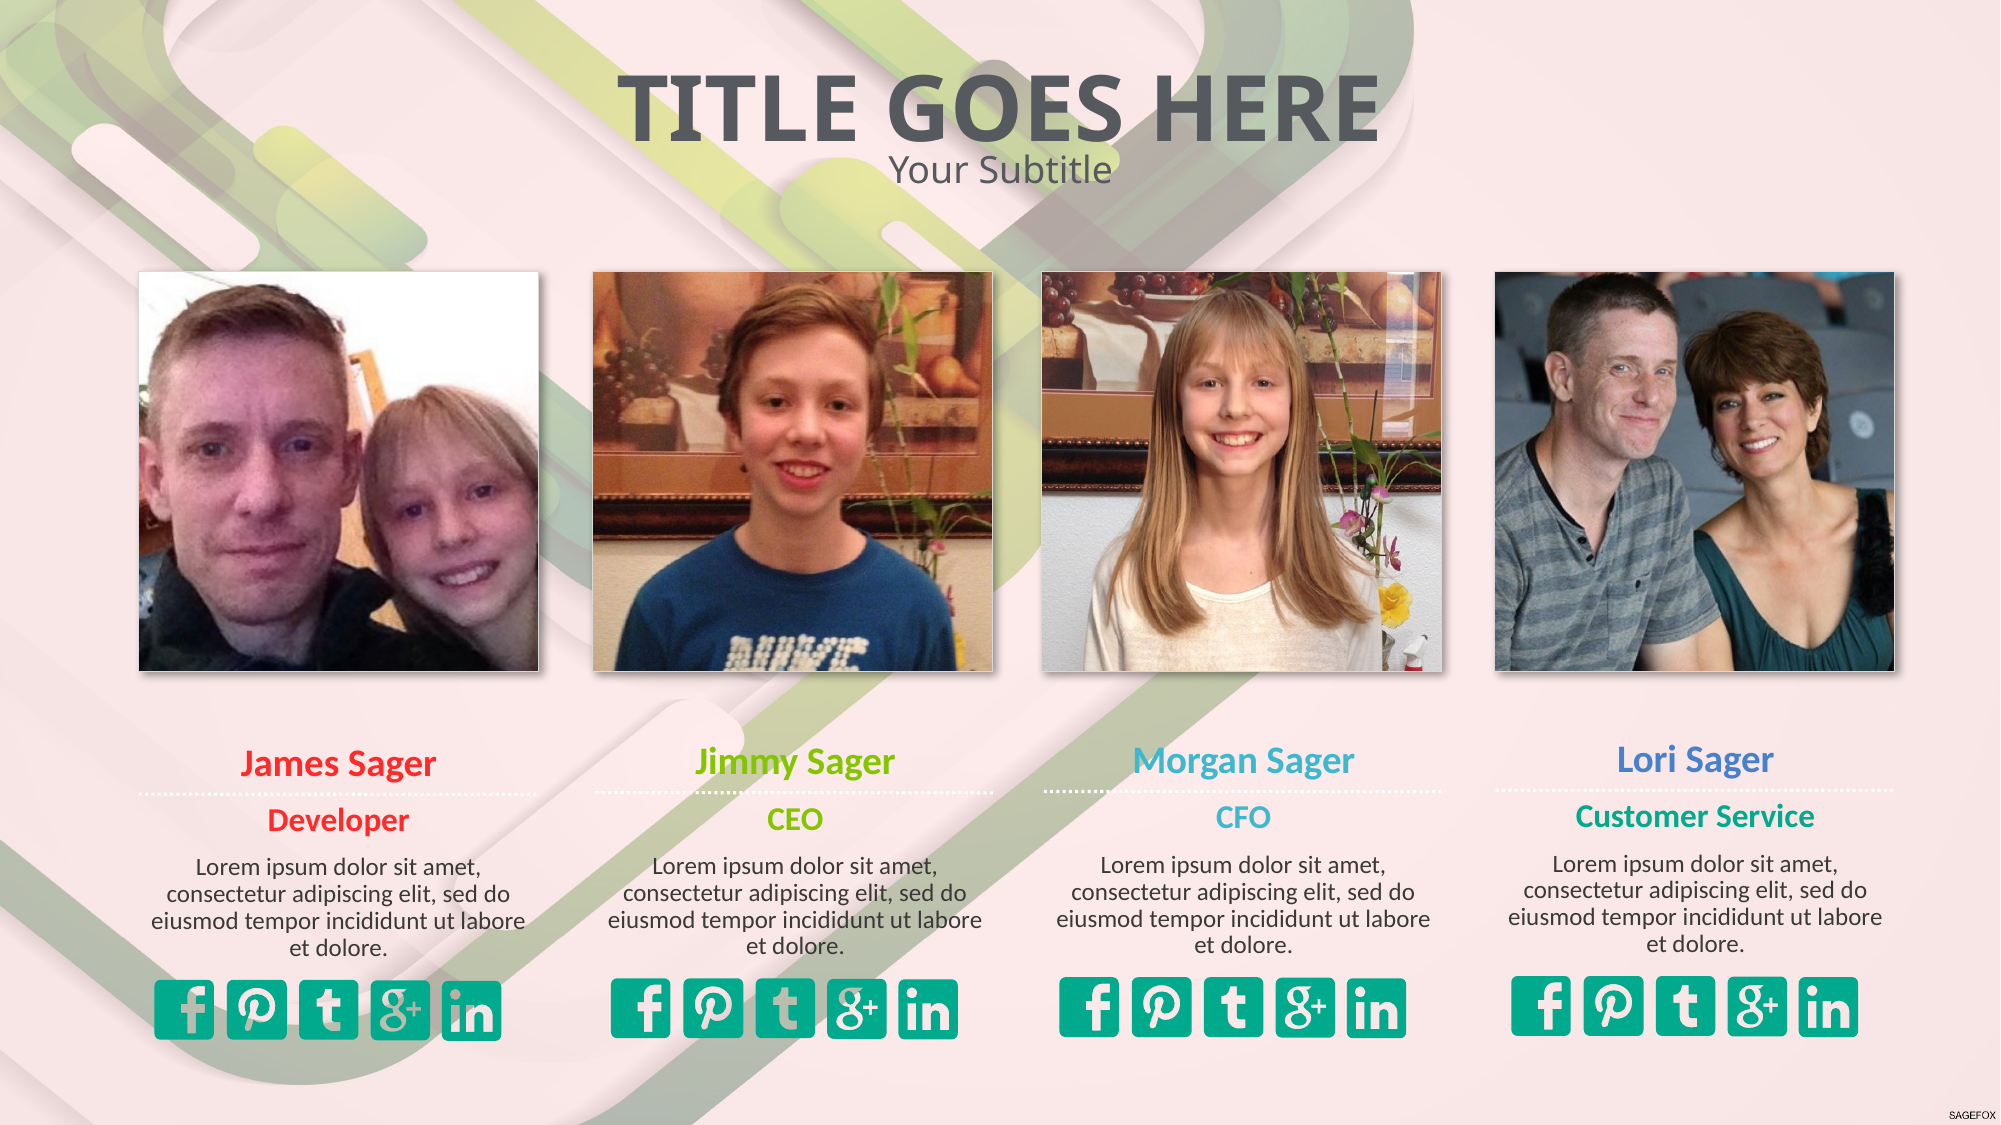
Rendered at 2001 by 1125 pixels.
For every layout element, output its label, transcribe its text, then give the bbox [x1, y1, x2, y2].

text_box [548, 42, 1452, 199]
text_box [1511, 976, 1859, 1038]
text_box [591, 270, 993, 672]
text_box Customer Service [1520, 796, 1871, 839]
text_box CEO [620, 798, 971, 841]
text_box Jimmy Sager [620, 740, 971, 784]
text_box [154, 979, 502, 1041]
text_box Lorem ipsum dolor sit amet, consectetur adipiscing elit, sed do eiusmod tempor incididunt ut labore et dolore. [138, 854, 539, 968]
text_box Developer [163, 799, 514, 842]
text_box CFO [1068, 797, 1419, 840]
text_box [610, 978, 958, 1040]
text_box Lorem ipsum dolor sit amet, consectetur adipiscing elit, sed do eiusmod tempor incididunt ut labore et dolore. [1495, 850, 1896, 964]
text_box Lorem ipsum dolor sit amet, consectetur adipiscing elit, sed do eiusmod tempor incididunt ut labore et dolore. [1043, 851, 1444, 965]
text_box [138, 270, 540, 672]
text_box Morgan Sager [1068, 739, 1419, 782]
text_box James Sager [163, 742, 514, 785]
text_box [1059, 977, 1407, 1039]
text_box Lori Sager [1520, 738, 1871, 781]
picture [1925, 0, 2001, 1125]
text_box Lorem ipsum dolor sit amet, consectetur adipiscing elit, sed do eiusmod tempor incididunt ut labore et dolore. [595, 852, 996, 966]
text_box [1494, 271, 1896, 673]
text_box [1040, 270, 1442, 672]
